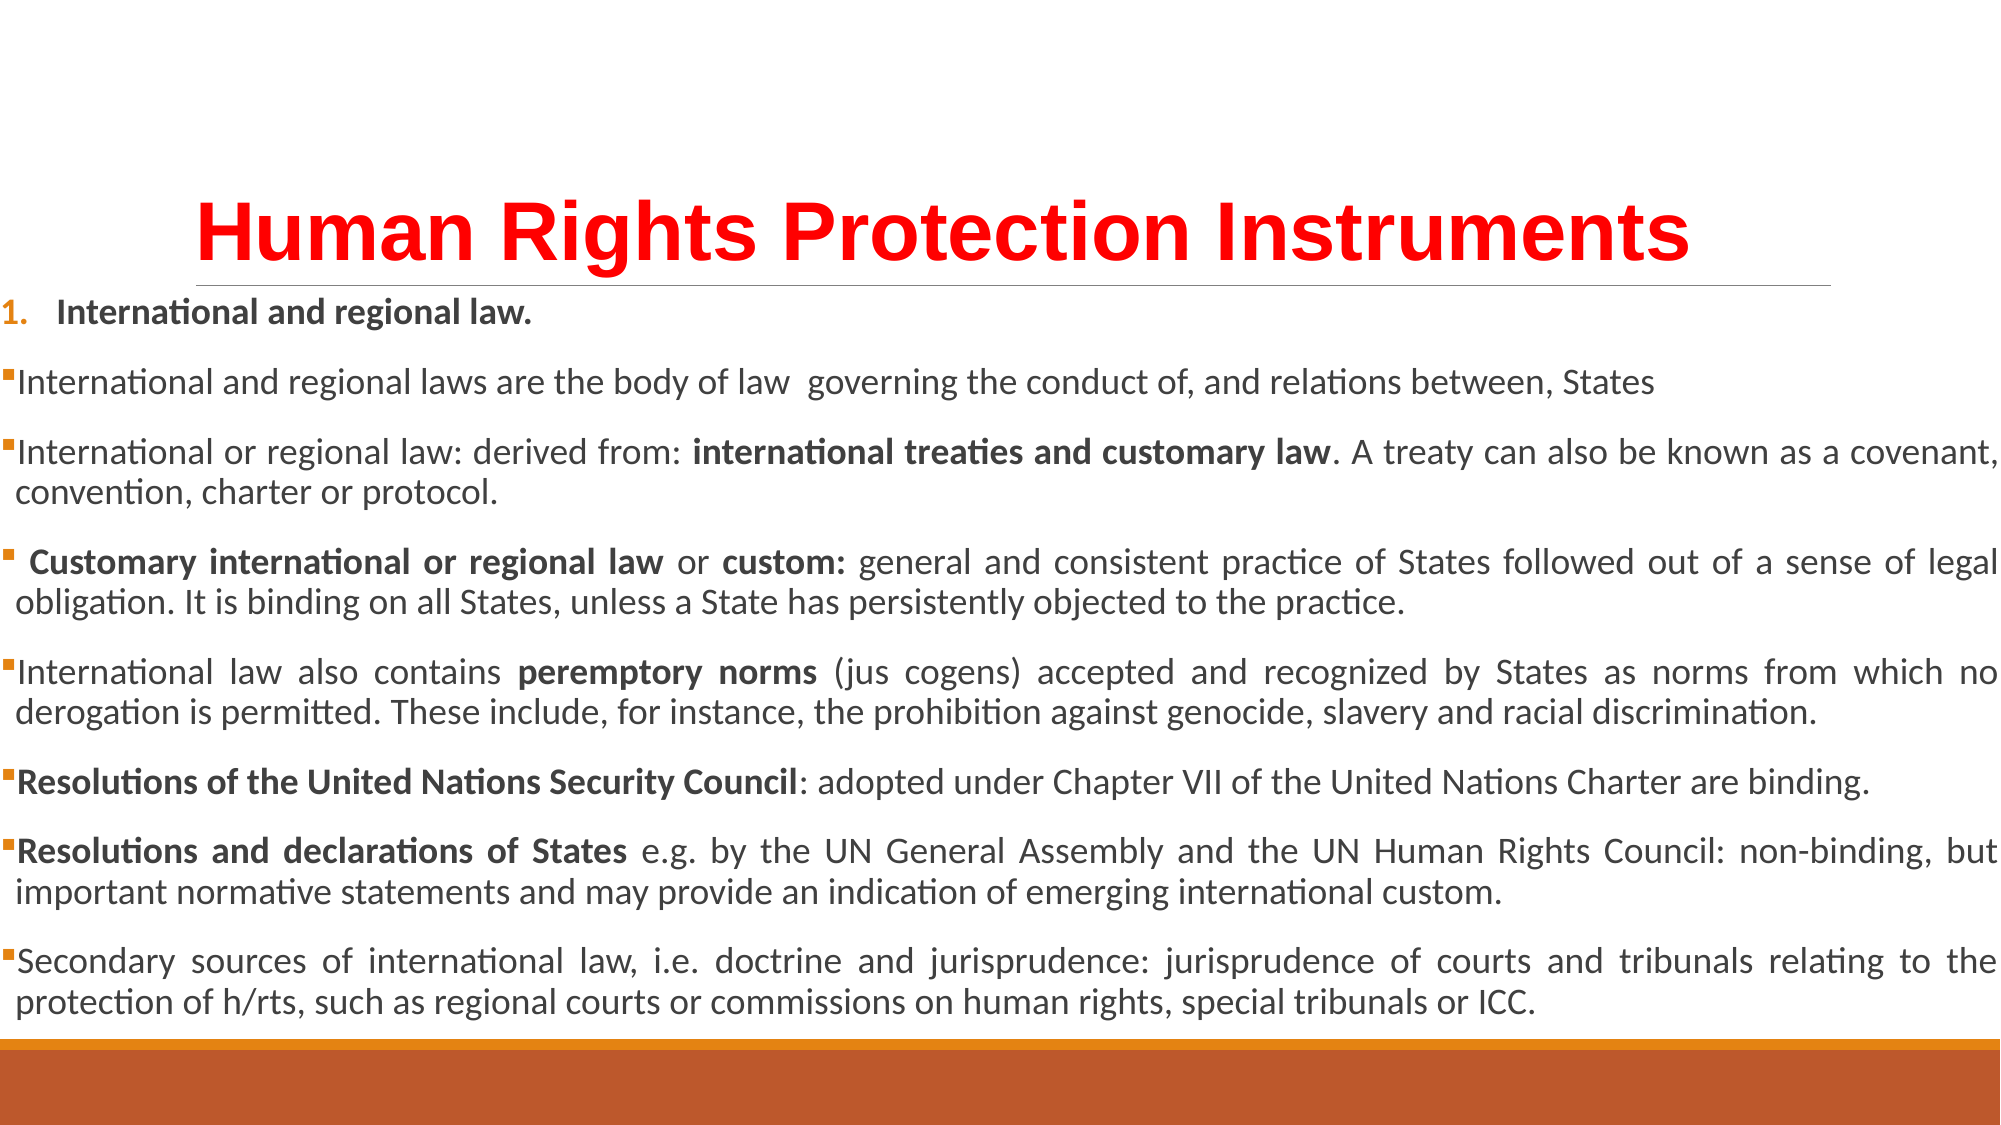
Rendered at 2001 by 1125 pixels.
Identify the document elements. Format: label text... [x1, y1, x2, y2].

list International and regional law. International and regional laws are the body of law governing the conduct of, and relations between, States International or regional law: derived from: international treaties and customary law. A treaty can also be known as a covenant, convention, charter or protocol. Customary international or regional law or custom: general and consistent practice of States followed out of a sense of legal obligation. It is binding on all States, unless a State has persistently objected to the practice. International law also contains peremptory norms (jus cogens) accepted and recognized by States as norms from which no derogation is permitted. These include, for instance, the prohibition against genocide, slavery and racial discrimination. Resolutions of the United Nations Security Council: adopted under Chapter VII of the United Nations Charter are binding. Resolutions and declarations of States e.g. by the UN General Assembly and the UN Human Rights Council: non-binding, but important normative statements and may provide an indication of emerging international custom. Secondary sources of international law, i.e. doctrine and jurisprudence: jurisprudence of courts and tribunals relating to the protection of h/rts, such as regional courts or commissions on human rights, special tribunals or ICC. [0, 285, 2000, 1029]
title Human Rights Protection Instruments [180, 47, 1830, 285]
